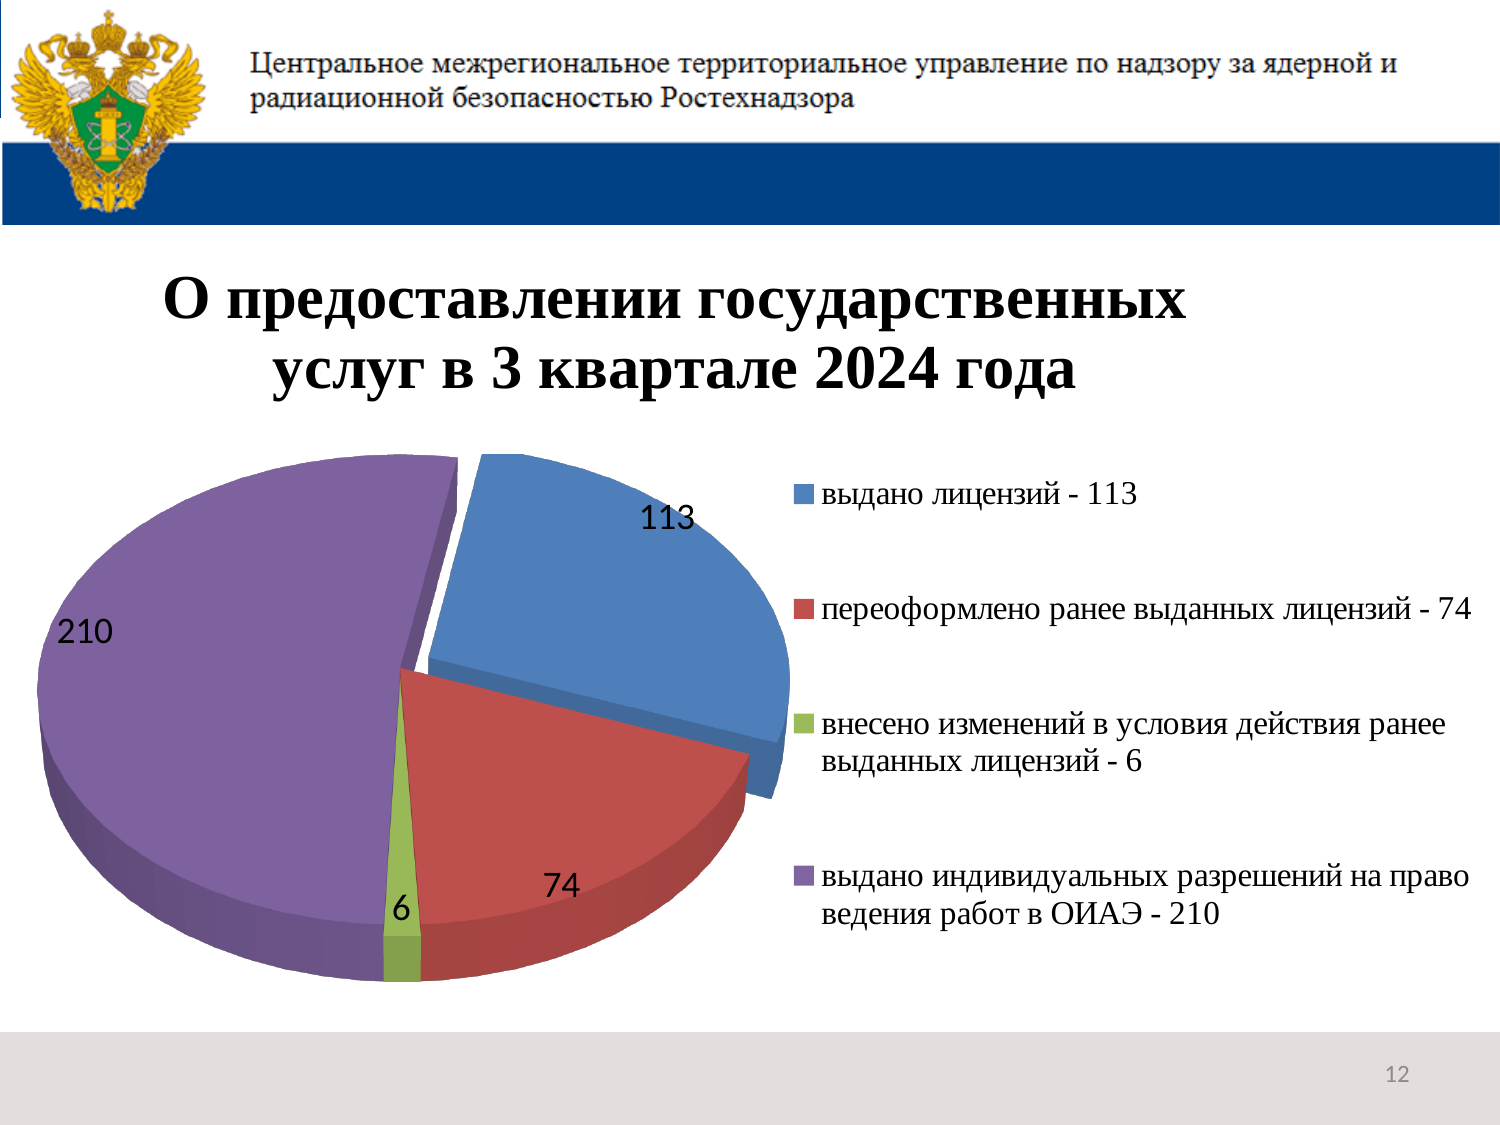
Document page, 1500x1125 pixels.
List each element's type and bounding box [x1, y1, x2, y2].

chart [1, 225, 1500, 1032]
picture [0, 0, 1500, 225]
picture [0, 1032, 1500, 1125]
